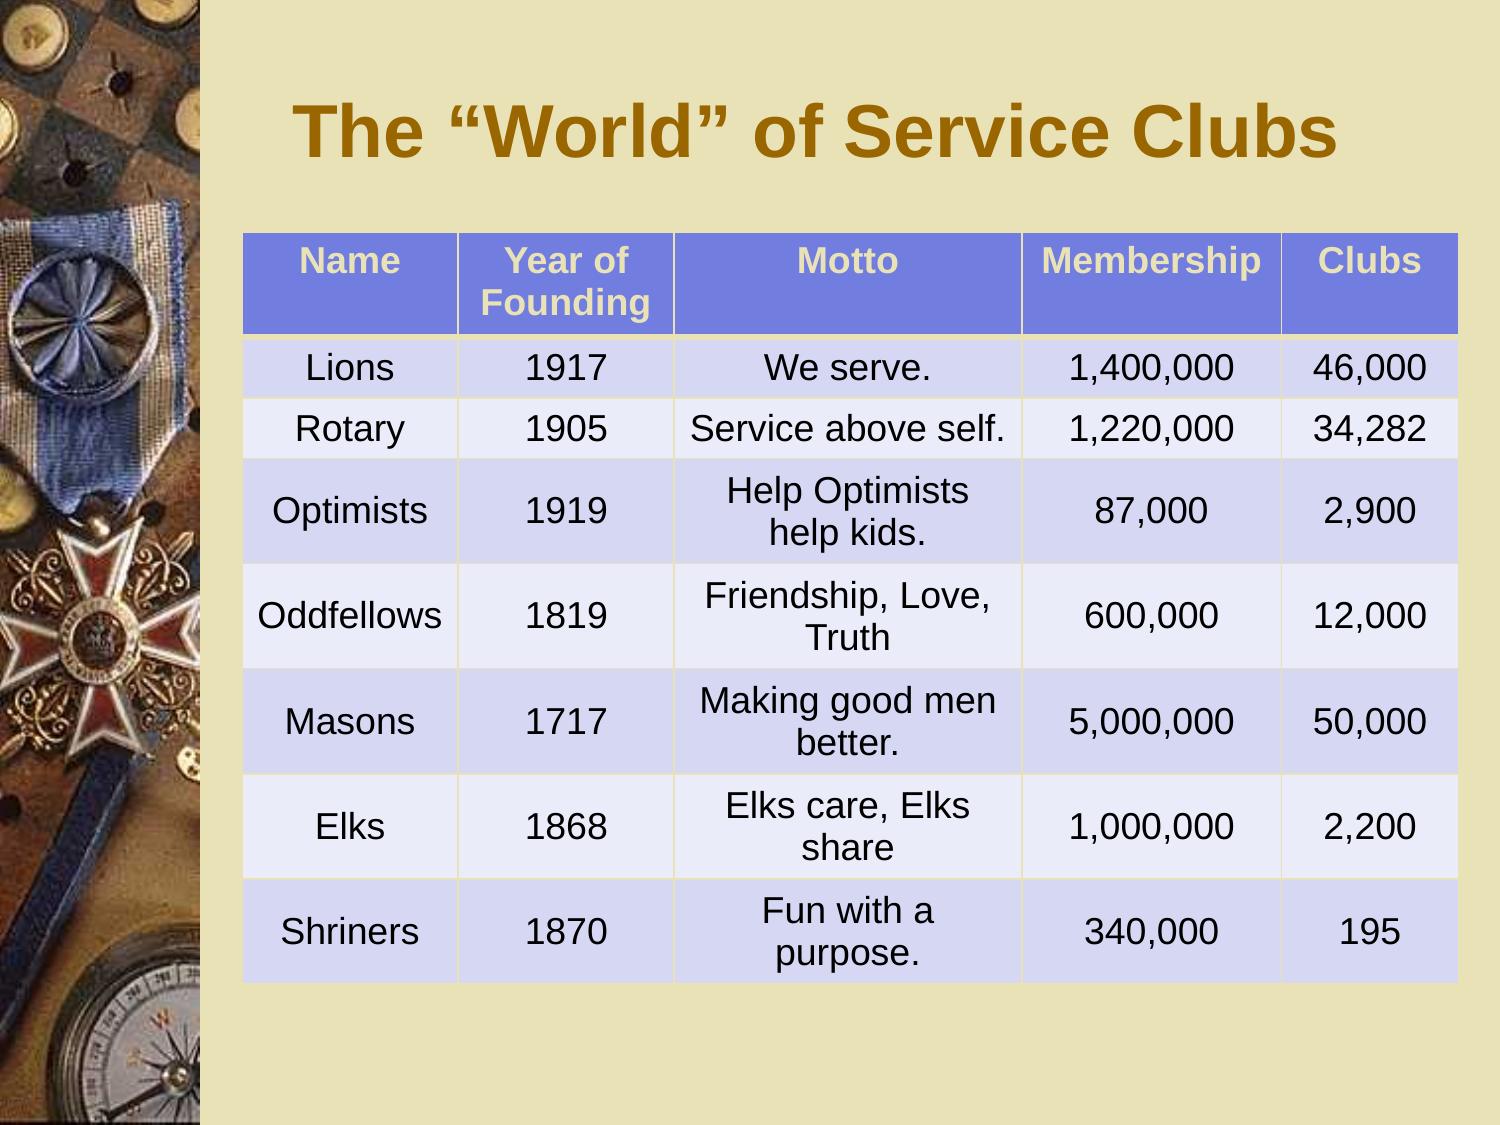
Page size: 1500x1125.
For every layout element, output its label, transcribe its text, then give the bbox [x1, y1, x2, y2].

table_cell 5,000,000 [1023, 669, 1281, 773]
table_cell 34,282 [1282, 399, 1458, 458]
table_cell 1868 [459, 775, 673, 878]
table_cell 1,000,000 [1023, 775, 1281, 878]
table_cell 2,200 [1282, 775, 1458, 878]
table_cell 1905 [459, 399, 673, 458]
table_header Year of Founding [459, 233, 673, 334]
table_cell We serve. [675, 340, 1021, 397]
table_cell Oddfellows [243, 564, 457, 668]
table_cell 2,900 [1282, 459, 1458, 563]
table_cell 46,000 [1282, 340, 1458, 397]
table_cell 1819 [459, 564, 673, 668]
table_cell Lions [243, 340, 457, 397]
table_cell 87,000 [1023, 459, 1281, 563]
table_cell Service above self. [675, 399, 1021, 458]
table_cell 1717 [459, 669, 673, 773]
table_cell 1919 [459, 459, 673, 563]
text_box The “World” of Service Clubs [277, 74, 1454, 180]
table_header Name [243, 233, 457, 334]
table_cell Optimists [243, 459, 457, 563]
table_header Membership [1023, 233, 1281, 334]
table_cell Masons [243, 669, 457, 773]
table_cell 195 [1282, 880, 1458, 983]
table_cell Help Optimists help kids. [675, 459, 1021, 563]
table_cell 1917 [459, 340, 673, 397]
table_cell 1,400,000 [1023, 340, 1281, 397]
table_cell 12,000 [1282, 564, 1458, 668]
table_cell 340,000 [1023, 880, 1281, 983]
table_cell Rotary [243, 399, 457, 458]
picture [0, 0, 200, 1125]
table_header Clubs [1282, 233, 1458, 334]
table_cell Elks [243, 775, 457, 878]
table_header Motto [675, 233, 1021, 334]
table_cell 1,220,000 [1023, 399, 1281, 458]
table_cell 600,000 [1023, 564, 1281, 668]
table_cell Fun with a purpose. [675, 880, 1021, 983]
table_cell Shriners [243, 880, 457, 983]
table_cell Friendship, Love, Truth [675, 564, 1021, 668]
table_cell Making good men better. [675, 669, 1021, 773]
table_cell 1870 [459, 880, 673, 983]
table_cell 50,000 [1282, 669, 1458, 773]
table_cell Elks care, Elks share [675, 775, 1021, 878]
